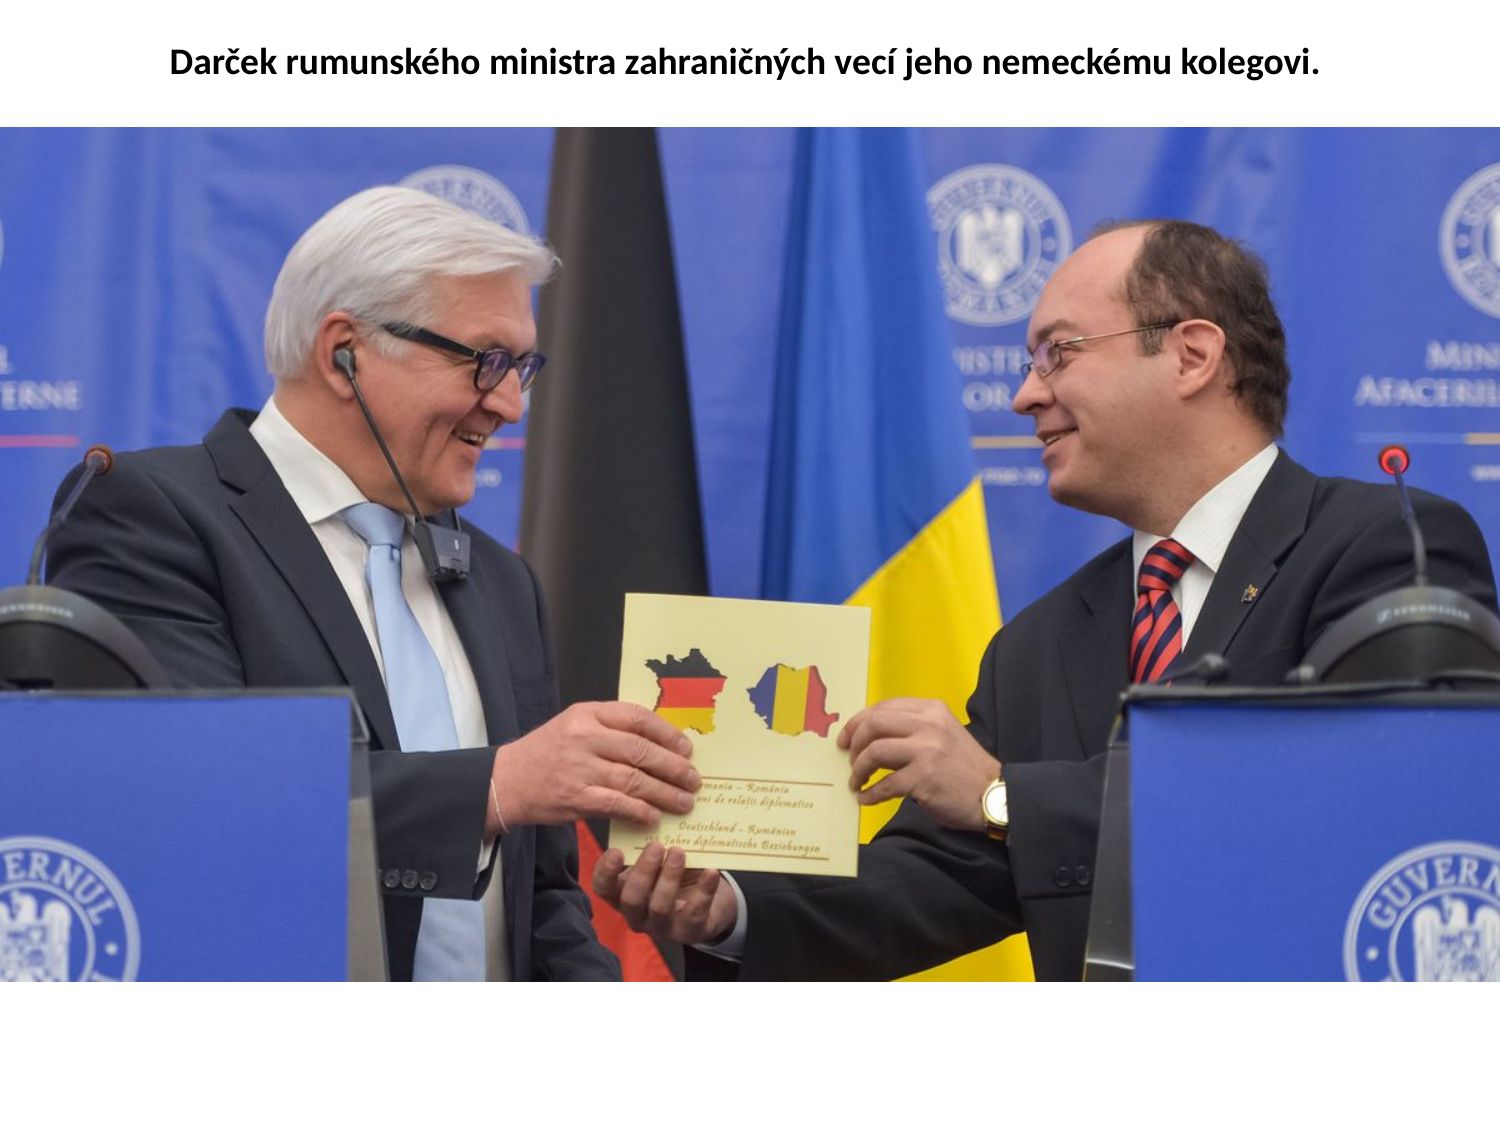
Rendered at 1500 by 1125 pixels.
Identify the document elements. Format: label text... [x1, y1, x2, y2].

picture [0, 127, 1500, 982]
text_box Darček rumunského ministra zahraničných vecí jeho nemeckému kolegovi. [0, 29, 1500, 90]
